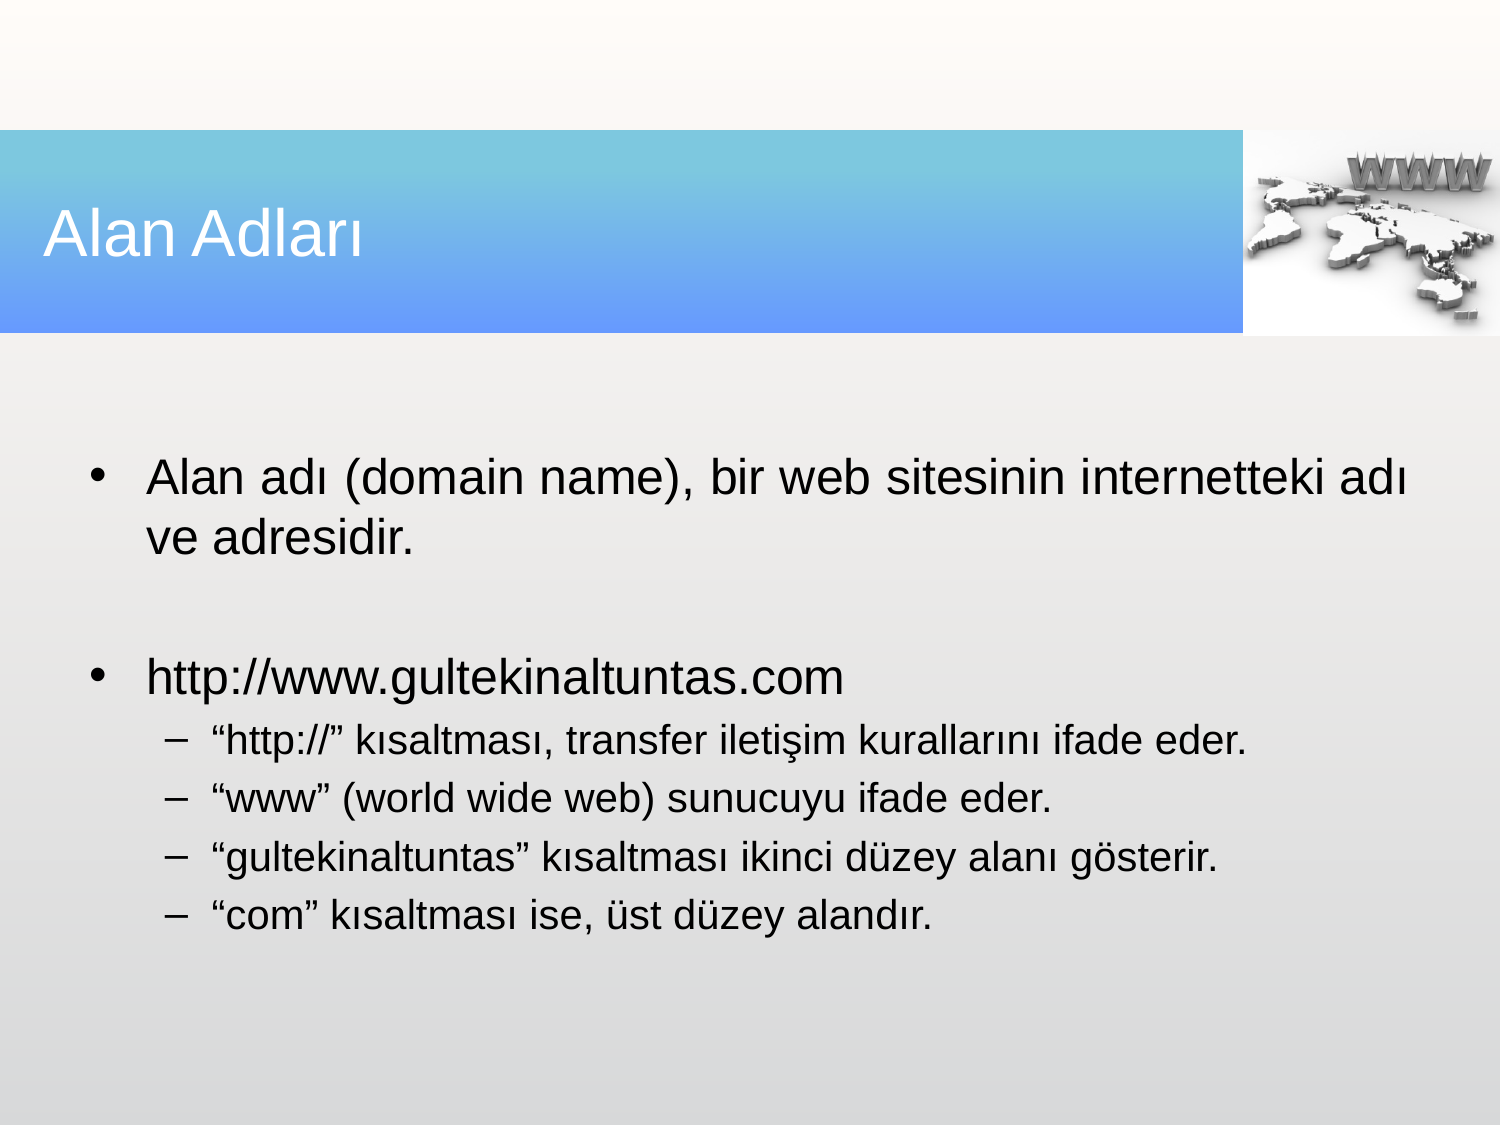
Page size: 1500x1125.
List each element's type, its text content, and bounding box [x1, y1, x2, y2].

list Alan adı (domain name), bir web sitesinin internetteki adı ve adresidir. http://www.gultekinaltuntas.com “http://” kısaltması, transfer iletişim kurallarını ifade eder. “www” (world wide web) sunucuyu ifade eder. “gultekinaltuntas” kısaltması ikinci düzey alanı gösterir. “com” kısaltması ise, üst düzey alandır. [75, 377, 1425, 1005]
picture [1243, 130, 1500, 336]
title Alan Adları [29, 136, 1235, 324]
